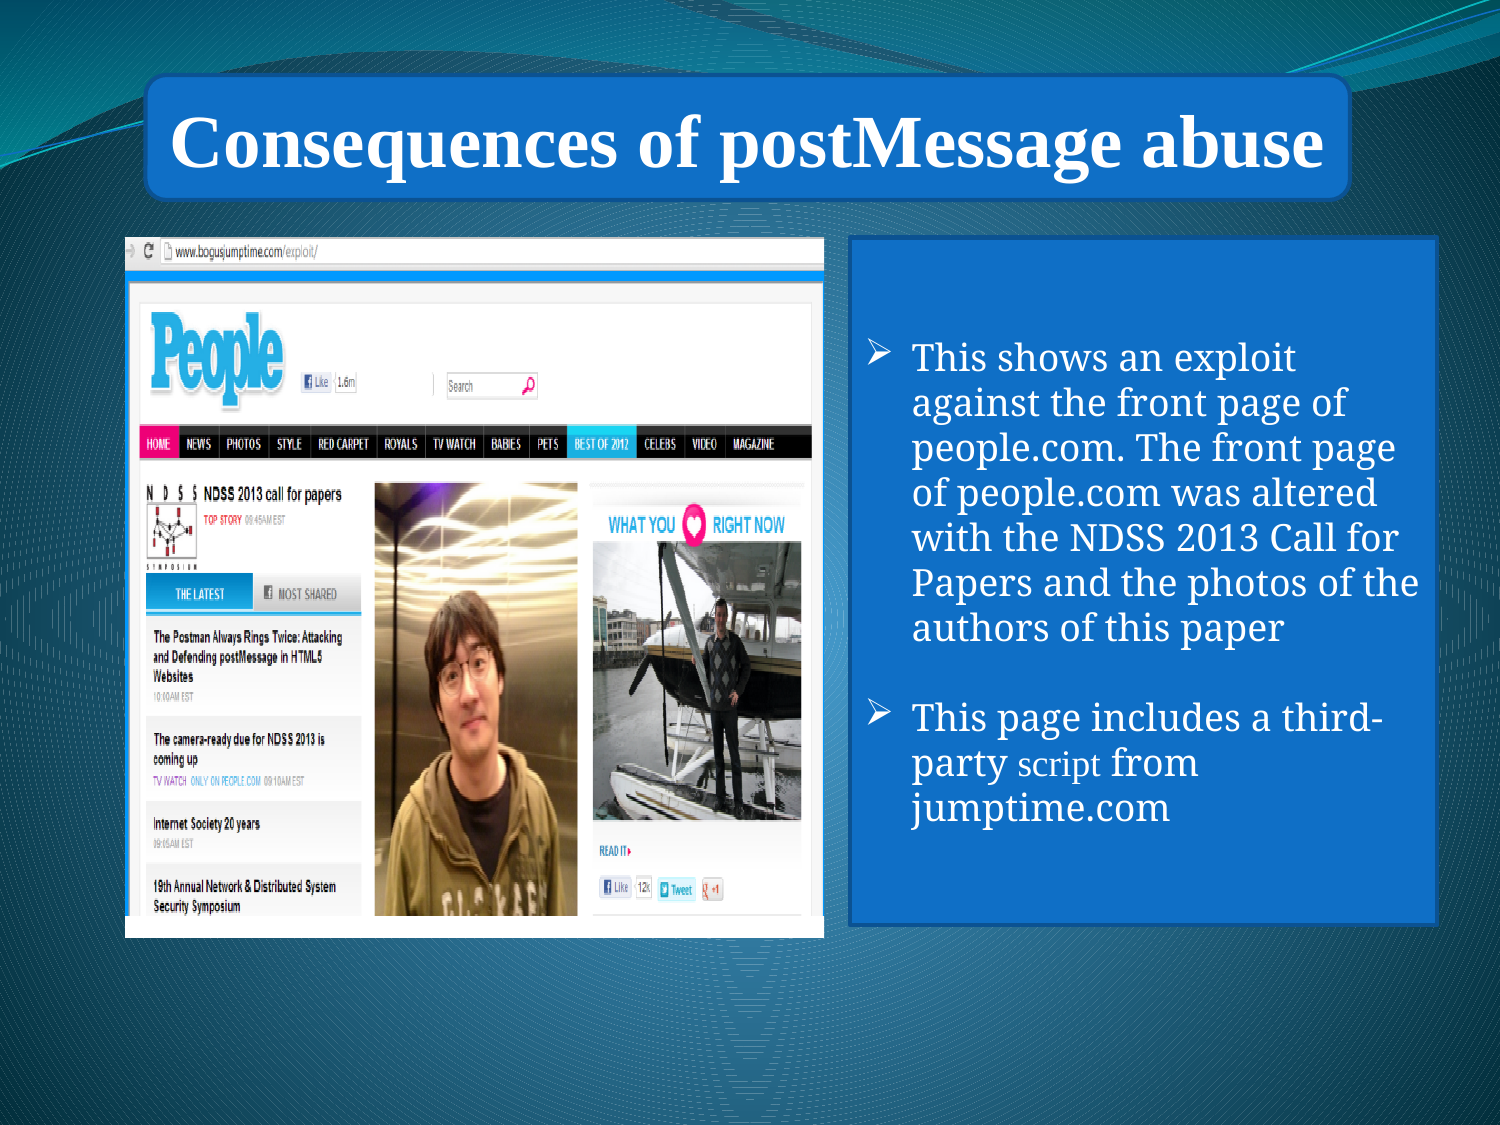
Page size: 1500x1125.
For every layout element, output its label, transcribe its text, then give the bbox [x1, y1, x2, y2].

text_box This shows an exploit against the front page of people.com. The front page of people.com was altered with the NDSS 2013 Call for Papers and the photos of the authors of this paper This page includes a third-party script from jumptime.com [848, 235, 1439, 927]
text_box Consequences of postMessage abuse [143, 72, 1353, 203]
picture [124, 237, 825, 938]
